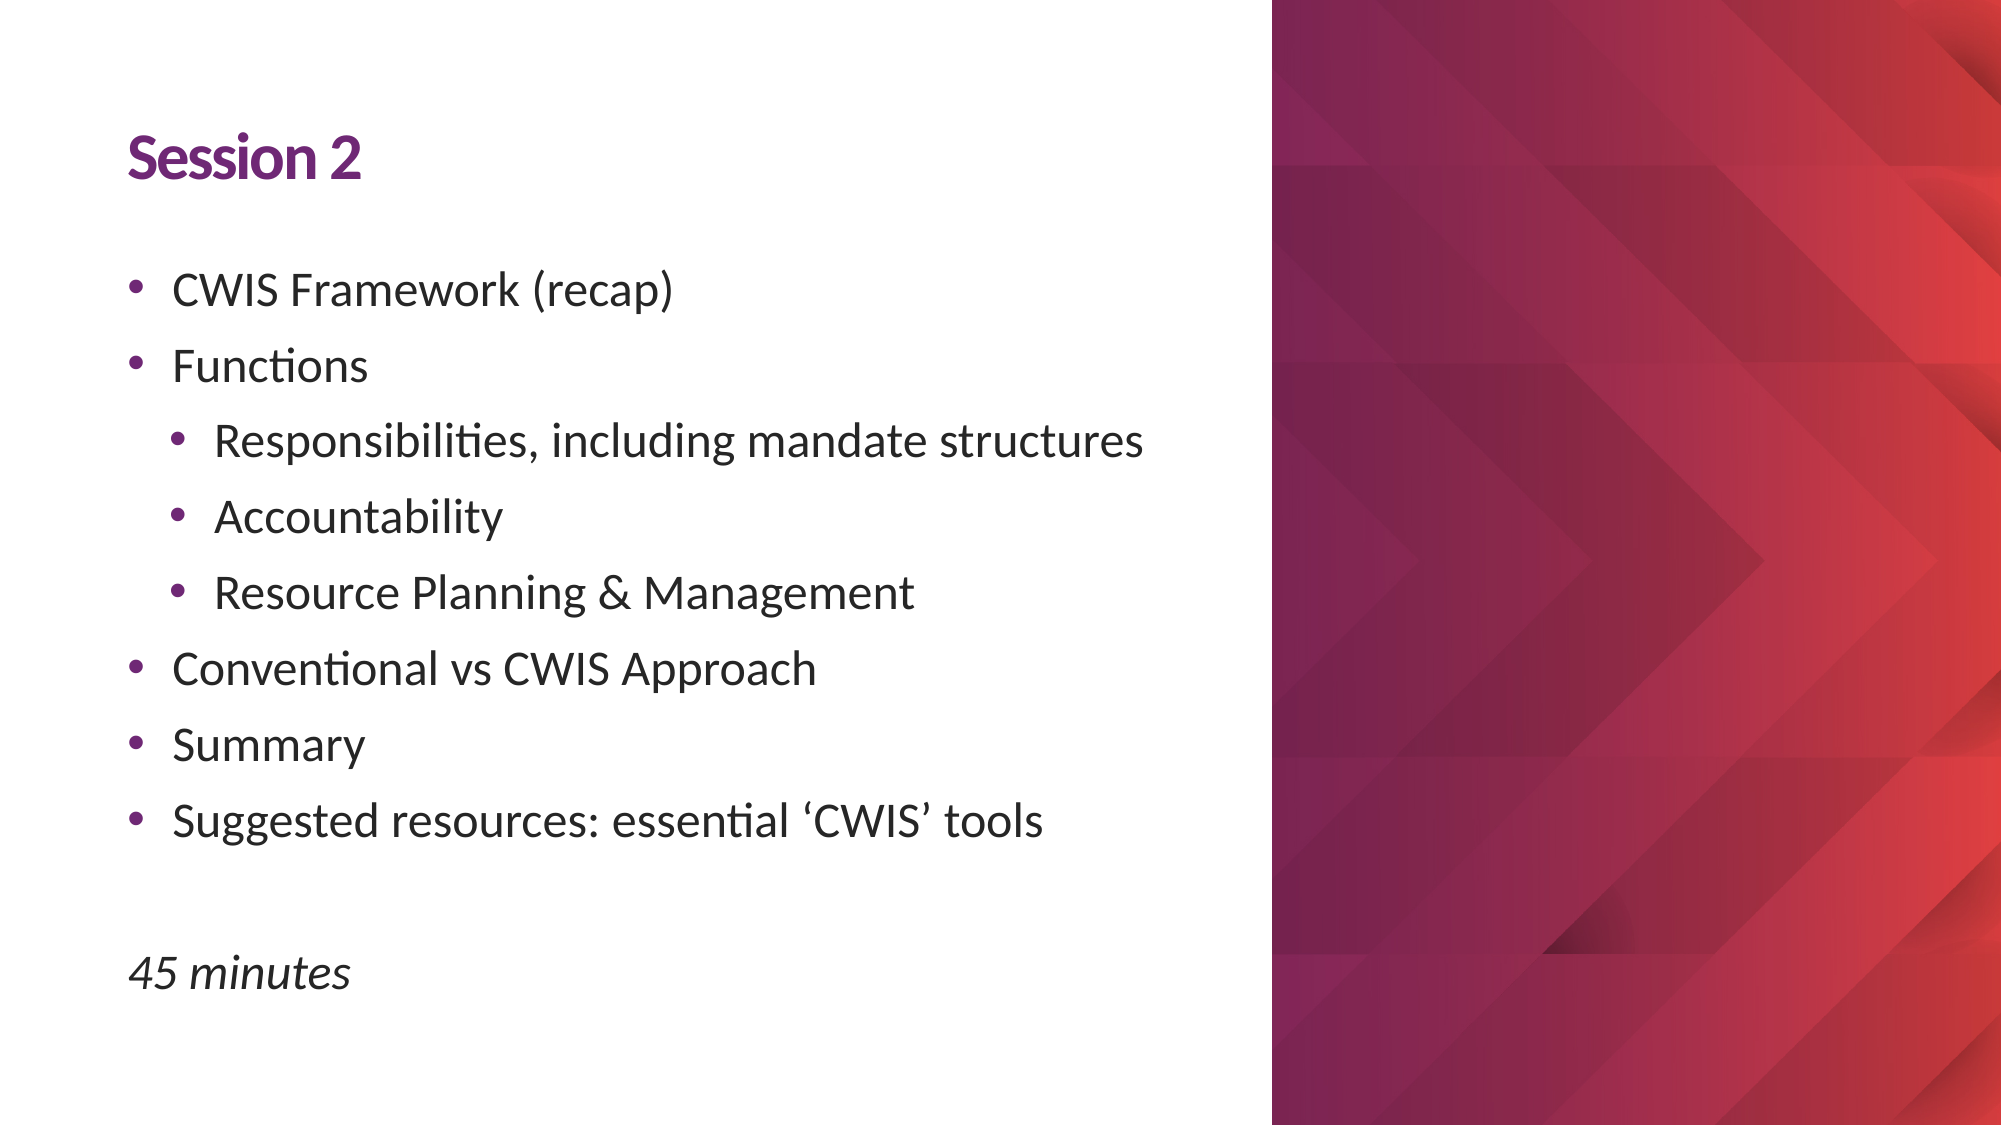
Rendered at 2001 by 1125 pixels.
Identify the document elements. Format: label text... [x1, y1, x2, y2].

text_box Session 2 [127, 125, 971, 265]
text_box CWIS Framework (recap) Functions Responsibilities, including mandate structures Accountability Resource Planning & Management Conventional vs CWIS Approach Summary Suggested resources: essential ‘CWIS’ tools 45 minutes [127, 265, 1188, 1000]
picture [1271, 0, 2001, 1125]
